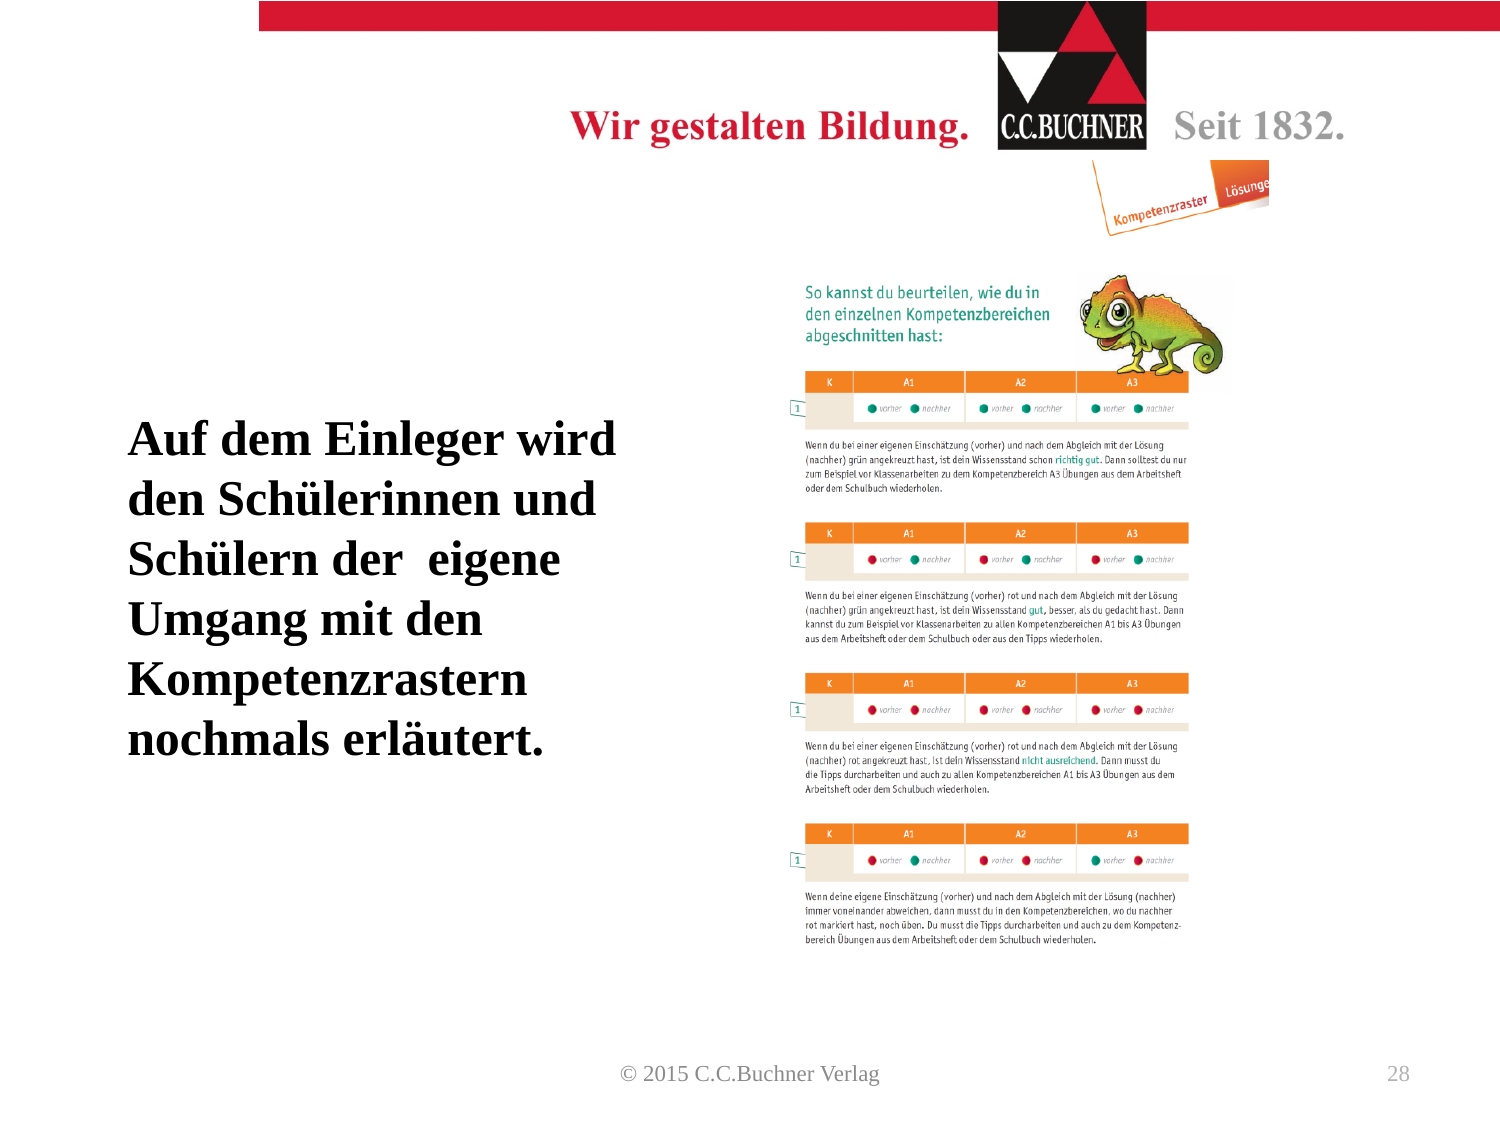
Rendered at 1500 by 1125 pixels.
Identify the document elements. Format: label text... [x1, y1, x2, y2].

picture [259, 1, 1500, 166]
footer © 2015 C.C.Buchner Verlag [512, 1042, 988, 1103]
list Auf dem Einleger wird den Schülerinnen und Schülern der eigene Umgang mit den Kompetenzrastern nochmals erläutert. [112, 290, 685, 991]
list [690, 160, 1269, 1040]
slide_number 28 [1074, 1042, 1425, 1103]
